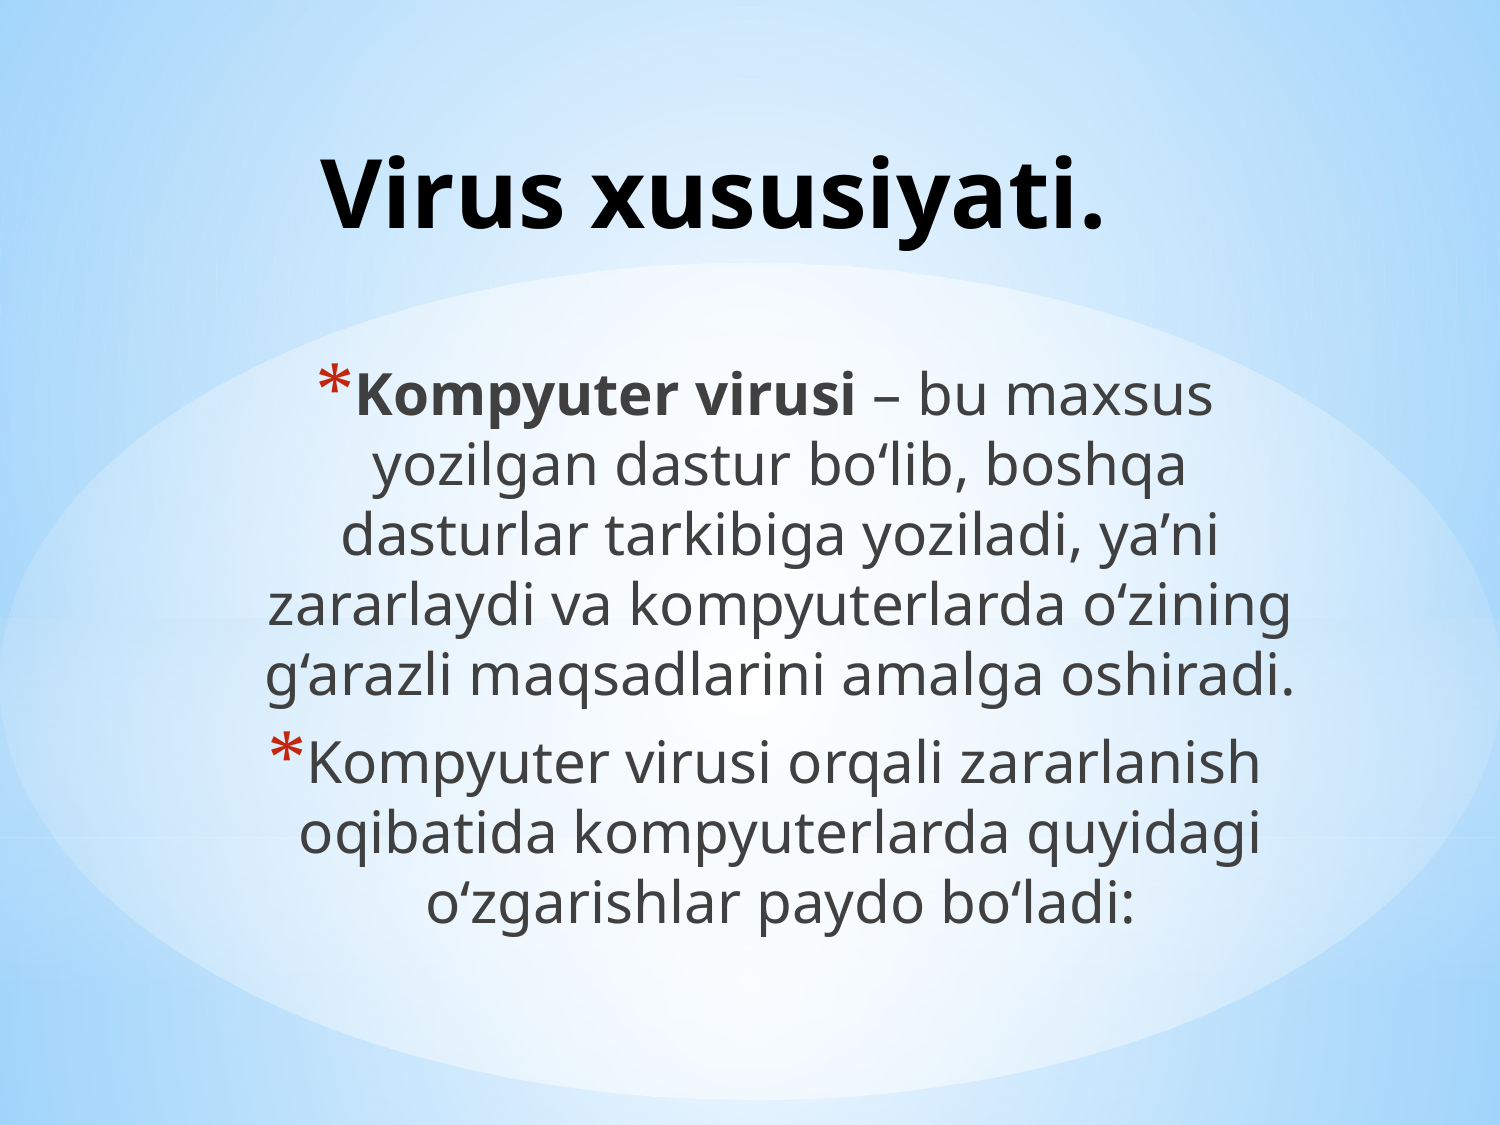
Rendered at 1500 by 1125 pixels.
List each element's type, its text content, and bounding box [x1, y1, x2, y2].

title Virus xususiyati. [53, 125, 1122, 313]
list Kompyutеr virusi – bu maxsus yozilgan dastur bo‘lib, boshqa dasturlar tarkibiga yoziladi, ya’ni zararlaydi va kompyutеrlarda o‘zining g‘arazli maqsadlarini amalga oshiradi. Kompyutеr virusi orqali zararlanish oqibatida kompyutеrlarda quyidagi o‘zgarishlar paydo bo‘ladi: [194, 349, 1329, 1078]
